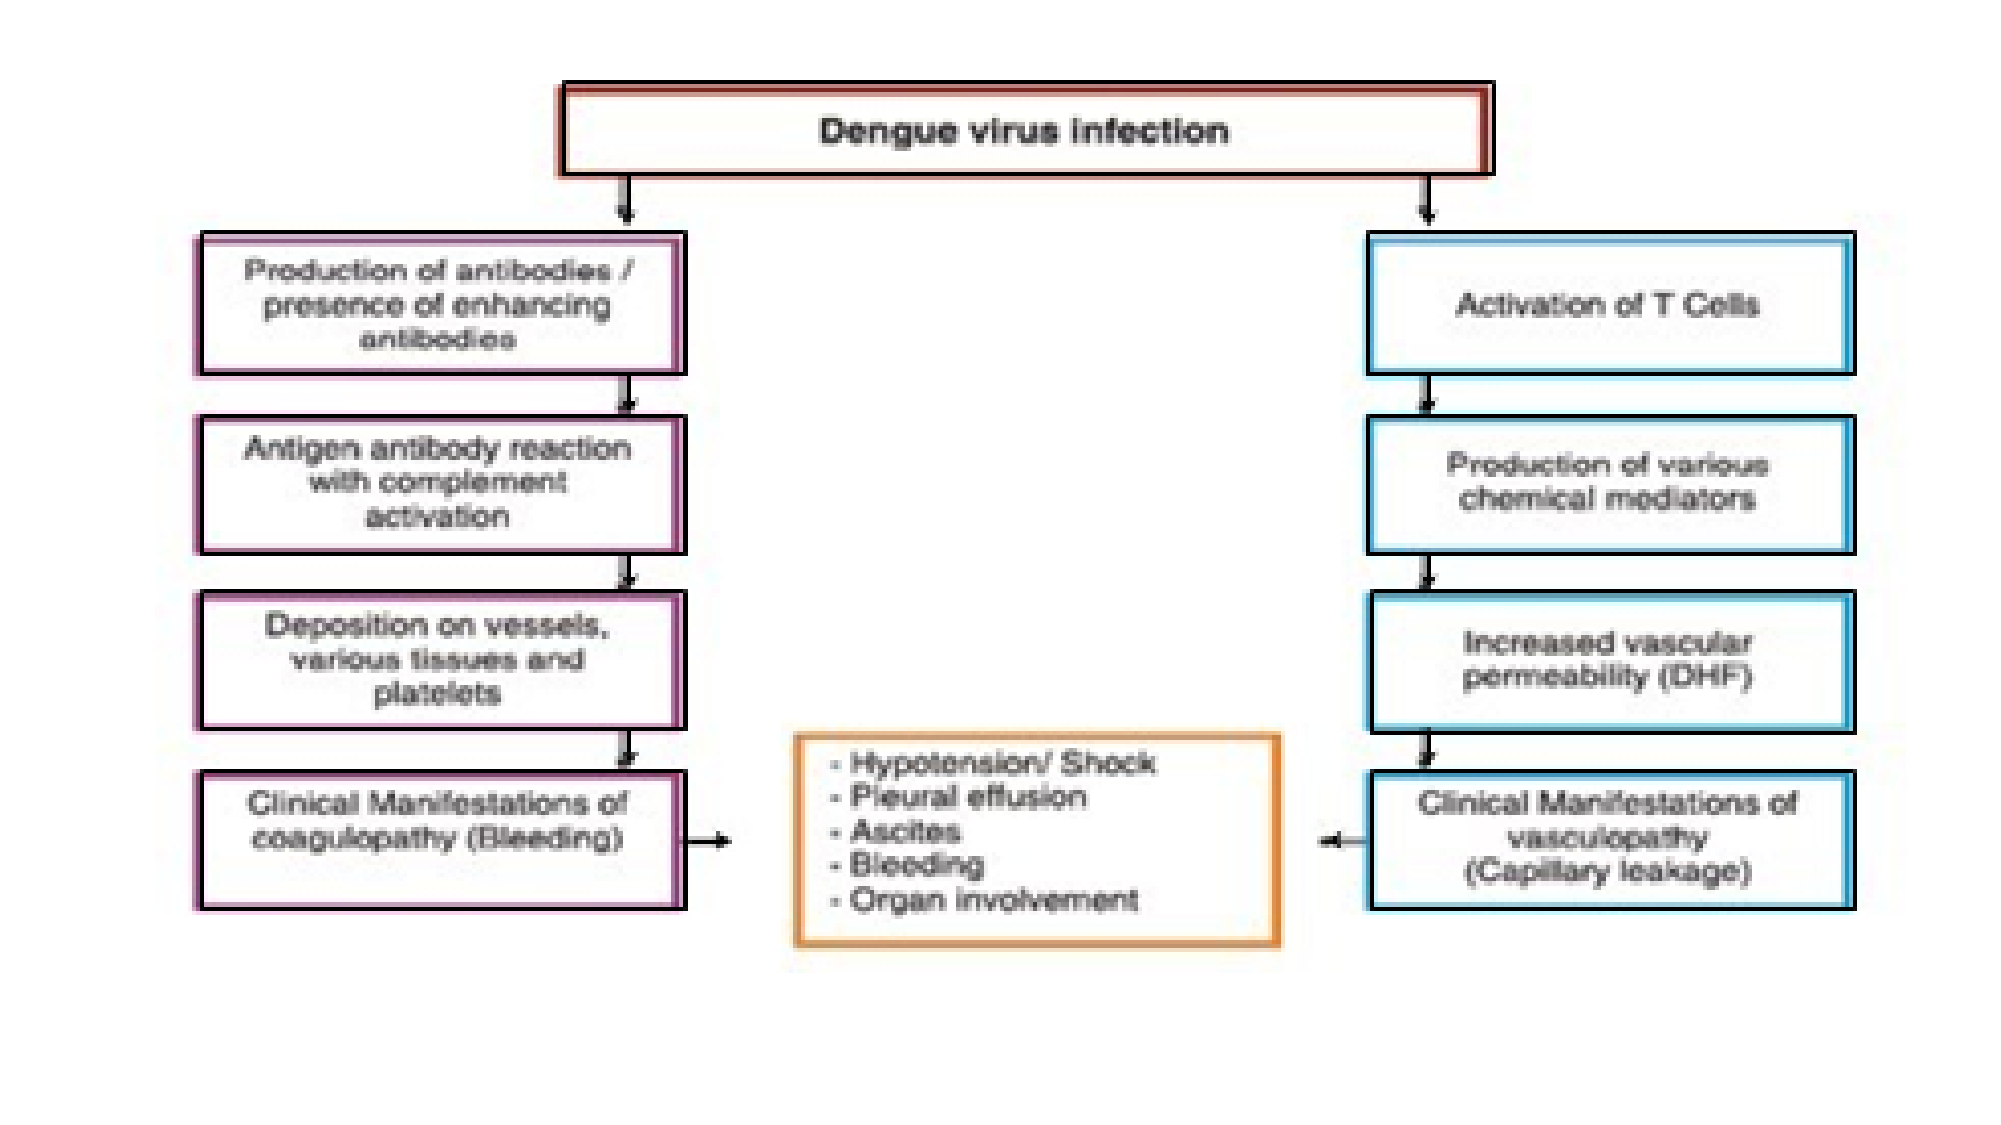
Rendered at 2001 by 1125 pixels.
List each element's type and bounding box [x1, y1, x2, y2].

picture [95, 22, 2000, 978]
